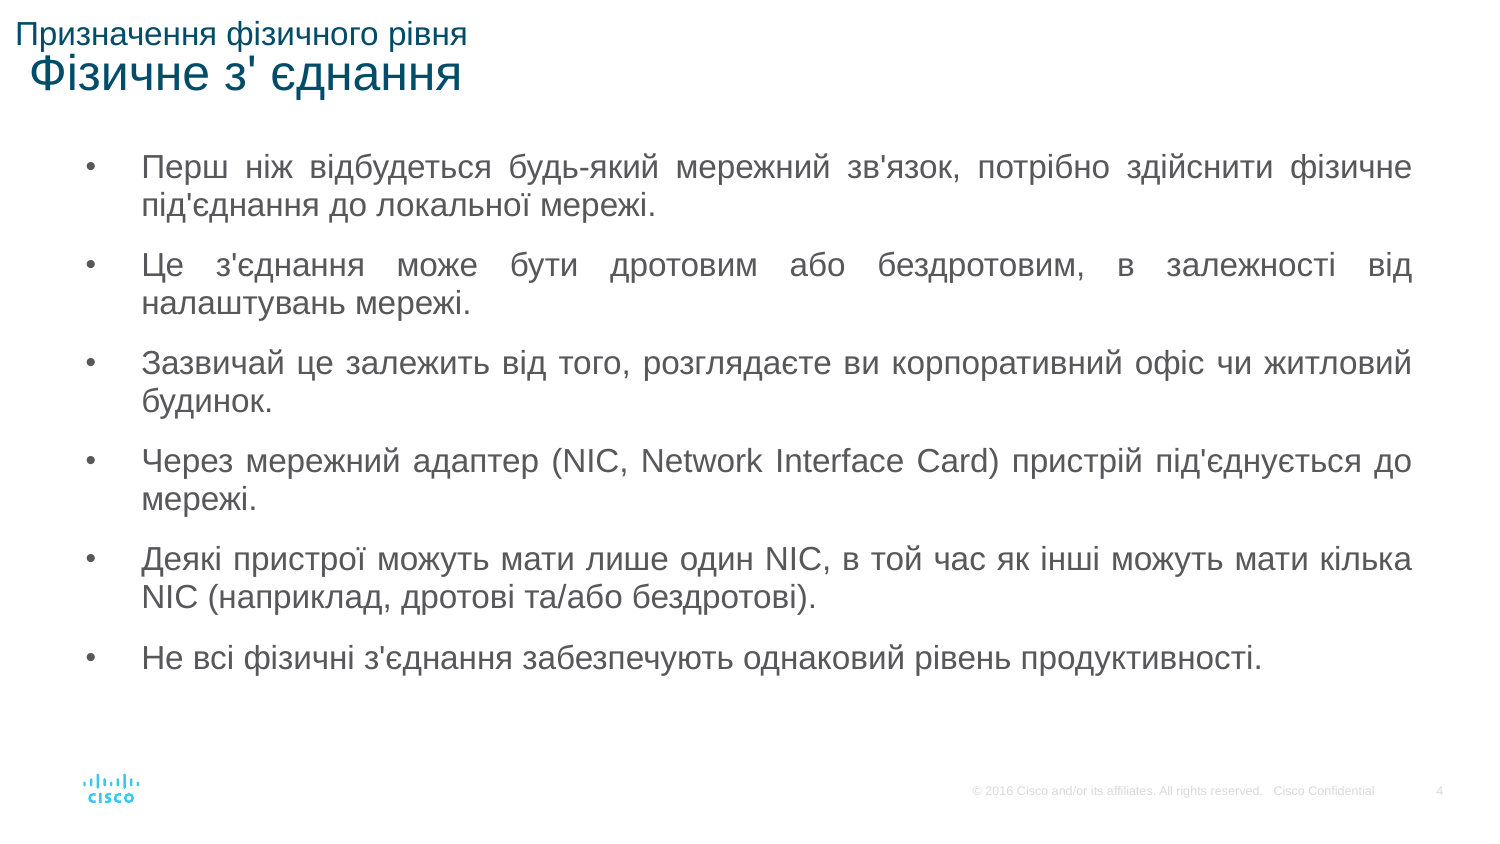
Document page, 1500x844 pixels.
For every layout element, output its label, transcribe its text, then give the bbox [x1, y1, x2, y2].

text_box Перш ніж відбудеться будь-який мережний зв'язок, потрібно здійснити фізичне під'єднання до локальної мережі. Це з'єднання може бути дротовим або бездротовим, в залежності від налаштувань мережі. Зазвичай це залежить від того, розглядаєте ви корпоративний офіс чи житловий будинок. Через мережний адаптер (NIC, Network Interface Card) пристрій під'єднується до мережі. Деякі пристрої можуть мати лише один NIC, в той час як інші можуть мати кілька NIC (наприклад, дротові та/або бездротові). Не всі фізичні з'єднання забезпечують однаковий рівень продуктивності. [70, 140, 1430, 645]
title Призначення фізичного рівня Фізичне з' єднання [0, 0, 1369, 121]
